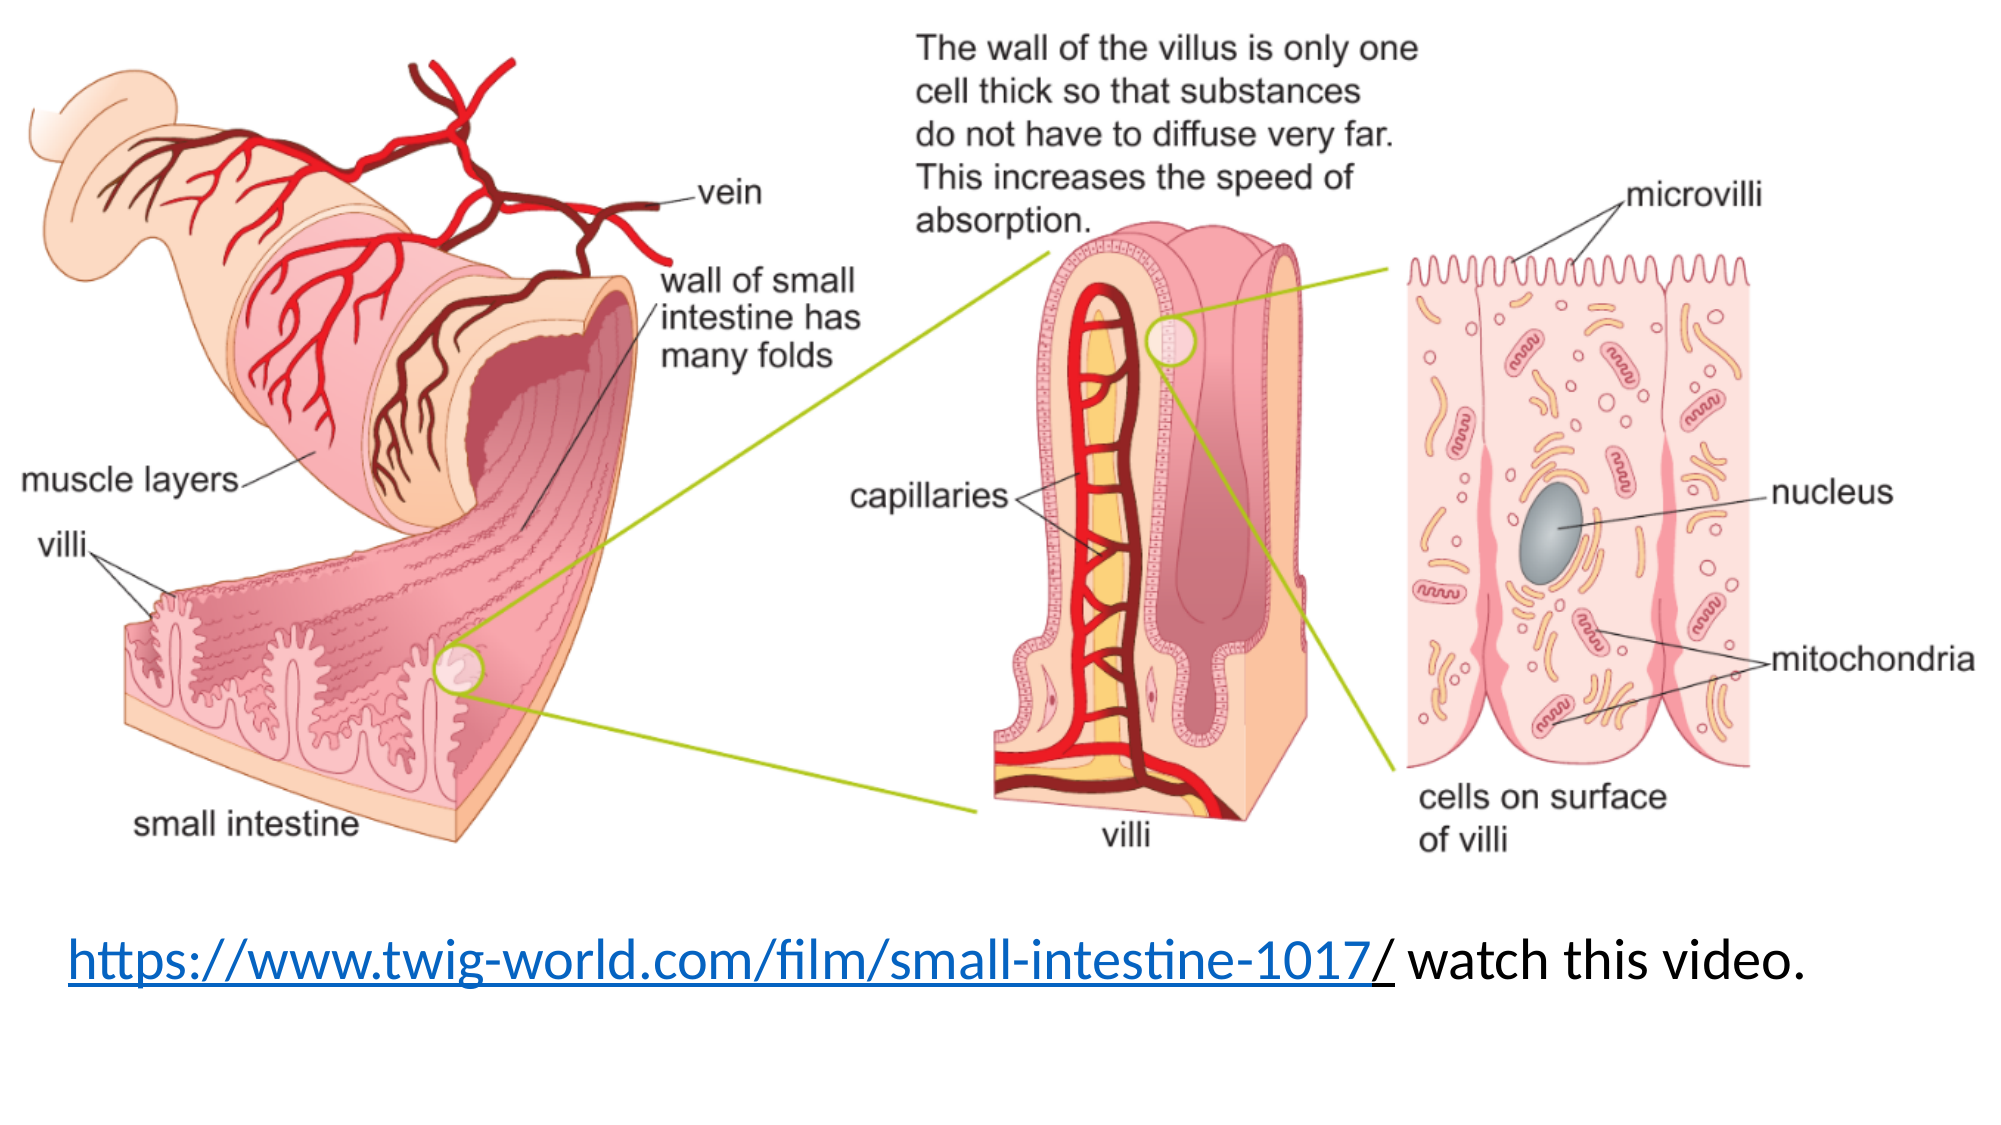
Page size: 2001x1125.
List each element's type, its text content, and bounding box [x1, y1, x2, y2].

text_box https://www.twig-world.com/film/small-intestine-1017/ watch this video. [52, 913, 1963, 999]
picture [10, 27, 1986, 863]
